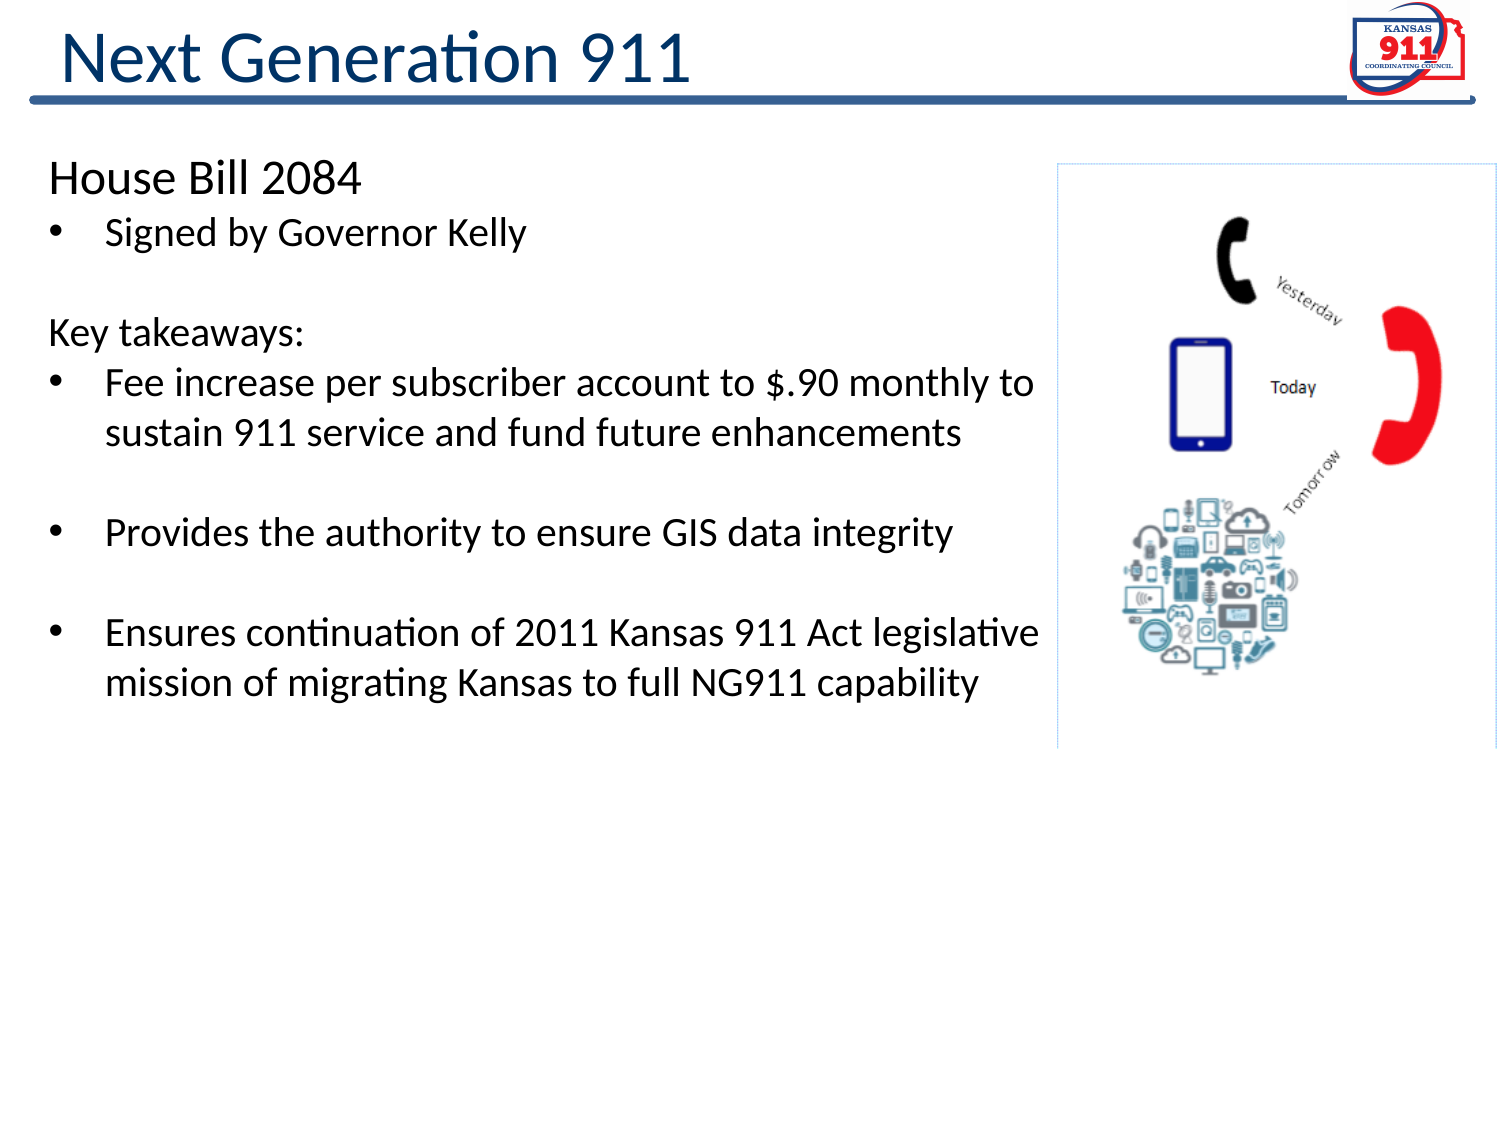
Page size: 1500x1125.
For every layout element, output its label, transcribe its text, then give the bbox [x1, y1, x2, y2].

picture [1057, 162, 1498, 750]
text_box Next Generation 911 [45, 0, 708, 105]
picture [1347, 0, 1470, 101]
text_box House Bill 2084 Signed by Governor Kelly Key takeaways: Fee increase per subscriber account to $.90 monthly to sustain 911 service and fund future enhancements Provides the authority to ensure GIS data integrity Ensures continuation of 2011 Kansas 911 Act legislative mission of migrating Kansas to full NG911 capability [33, 137, 1058, 713]
